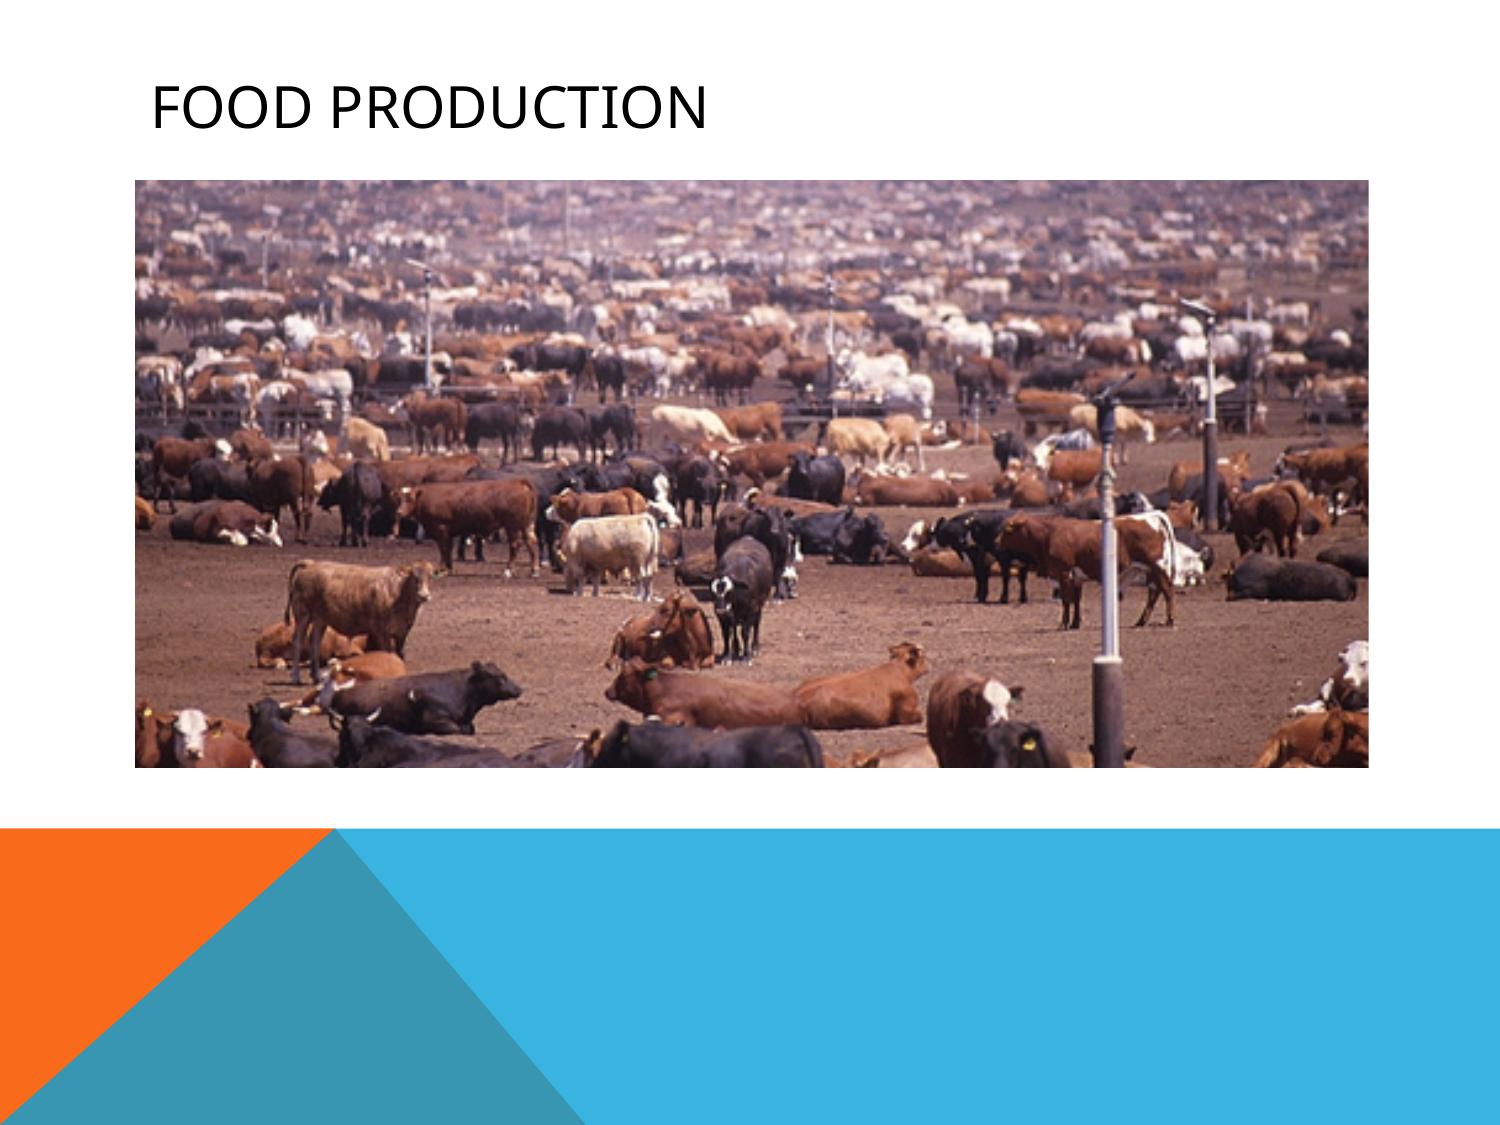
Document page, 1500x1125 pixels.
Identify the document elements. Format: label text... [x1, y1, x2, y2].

title Food Production [135, 60, 1369, 150]
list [134, 180, 1369, 768]
